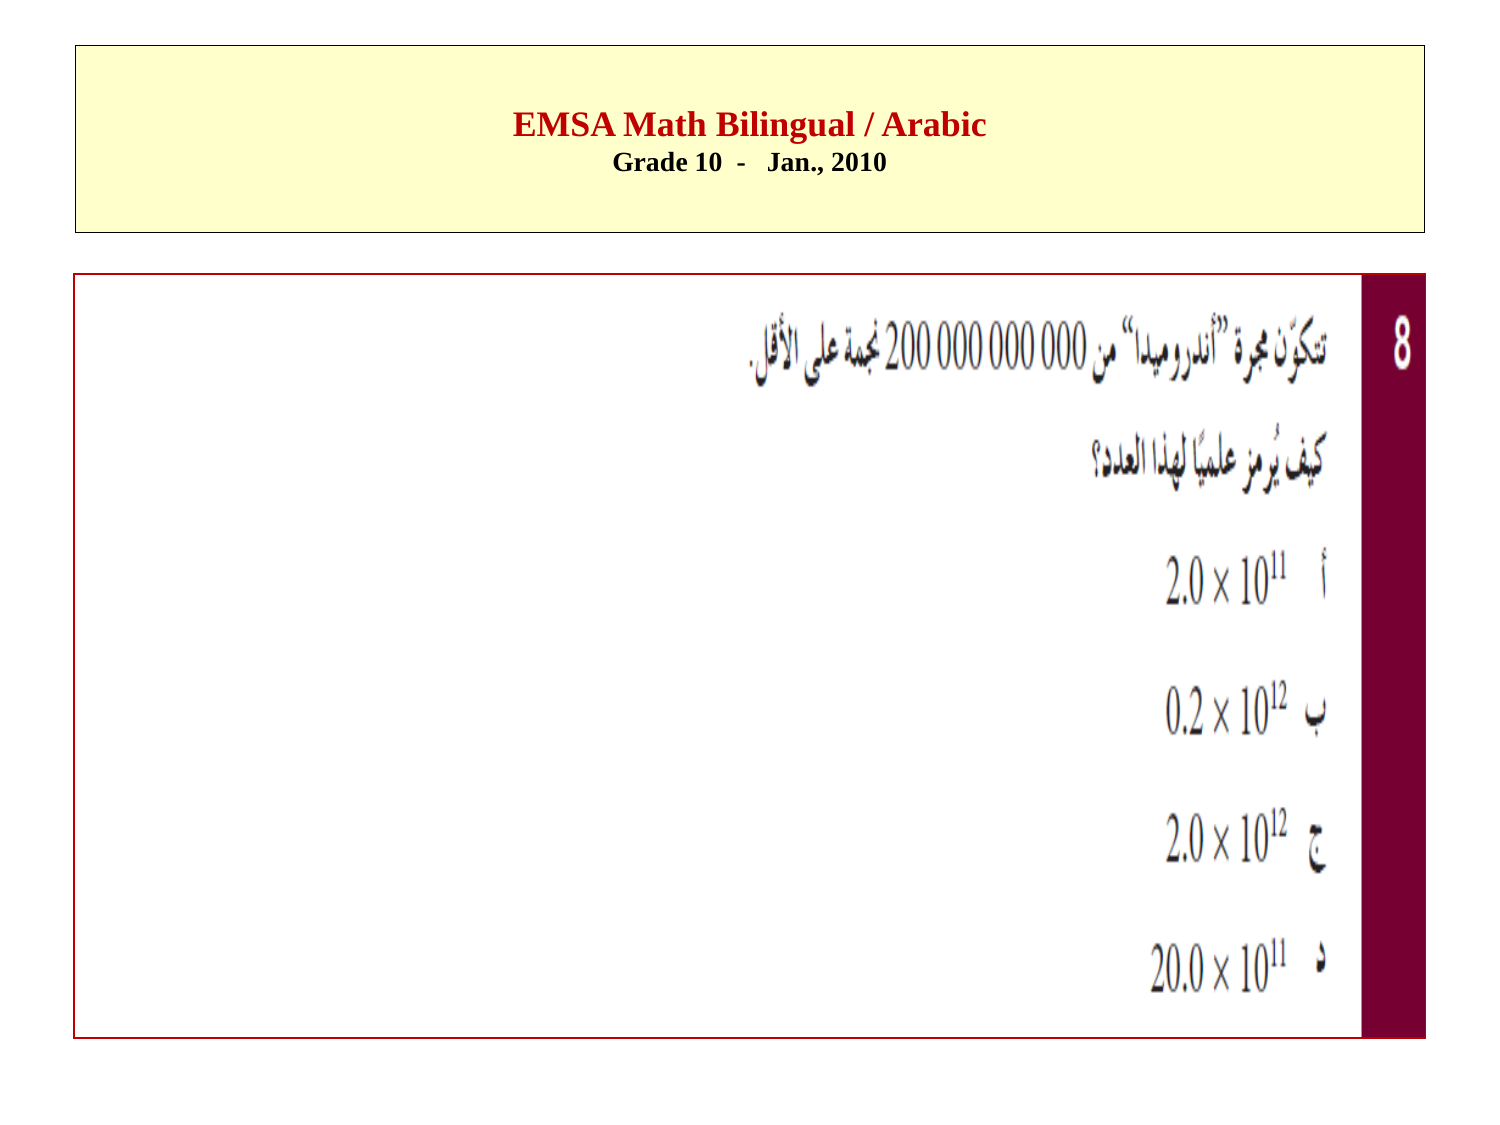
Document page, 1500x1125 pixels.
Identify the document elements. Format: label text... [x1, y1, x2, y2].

title EMSA Math Bilingual / Arabic Grade 10 - Jan., 2010 [75, 45, 1425, 233]
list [74, 274, 1426, 1038]
